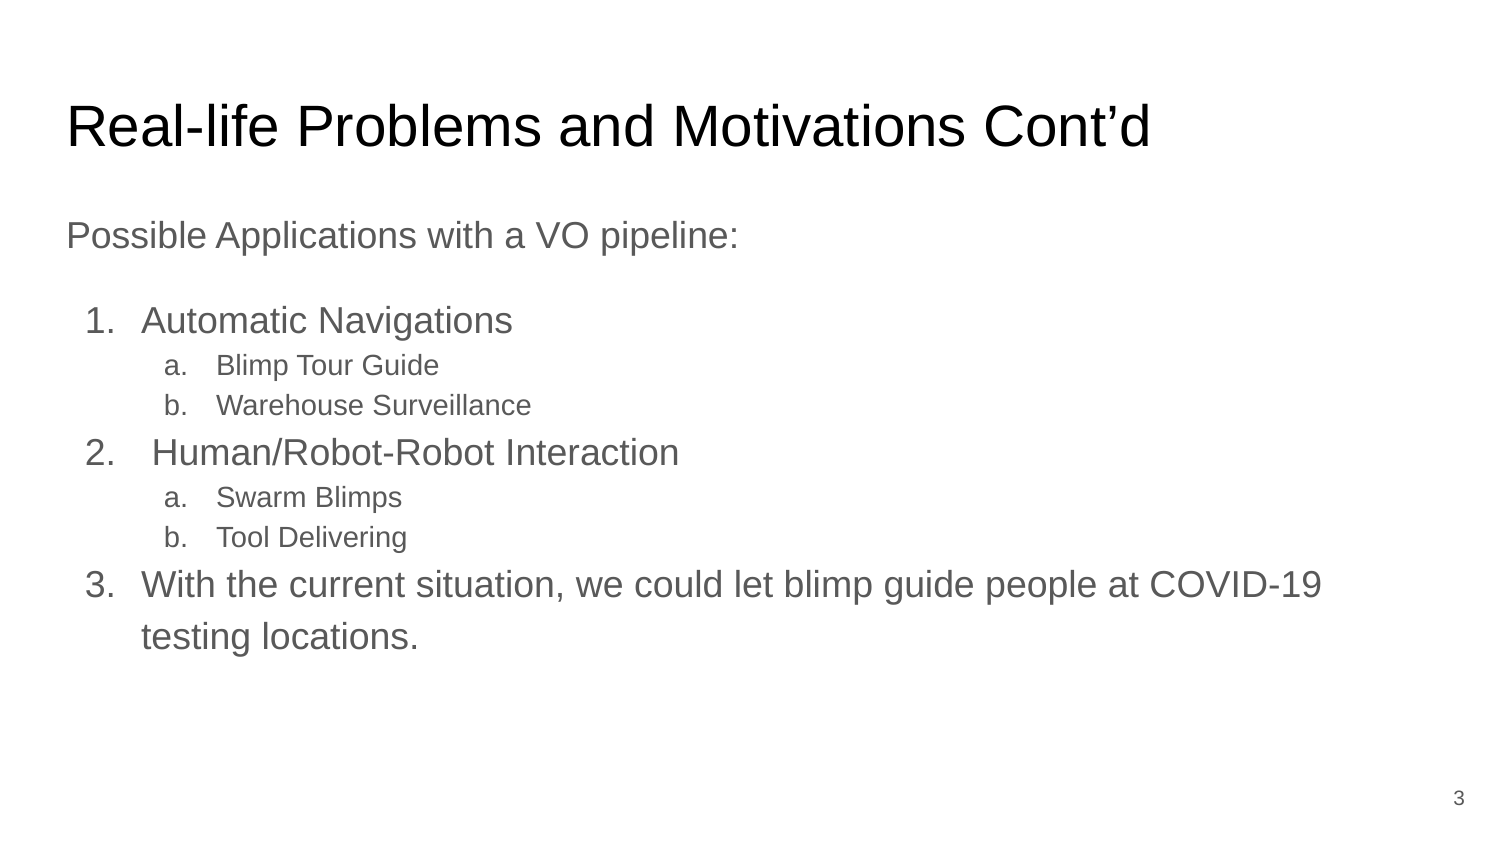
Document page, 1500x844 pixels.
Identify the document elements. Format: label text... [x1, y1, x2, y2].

list Possible Applications with a VO pipeline: Automatic Navigations Blimp Tour Guide Warehouse Surveillance Human/Robot-Robot Interaction Swarm Blimps Tool Delivering With the current situation, we could let blimp guide people at COVID-19 testing locations. [51, 189, 1449, 750]
slide_number 3 [1389, 764, 1480, 830]
title Real-life Problems and Motivations Cont’d [51, 72, 1449, 167]
